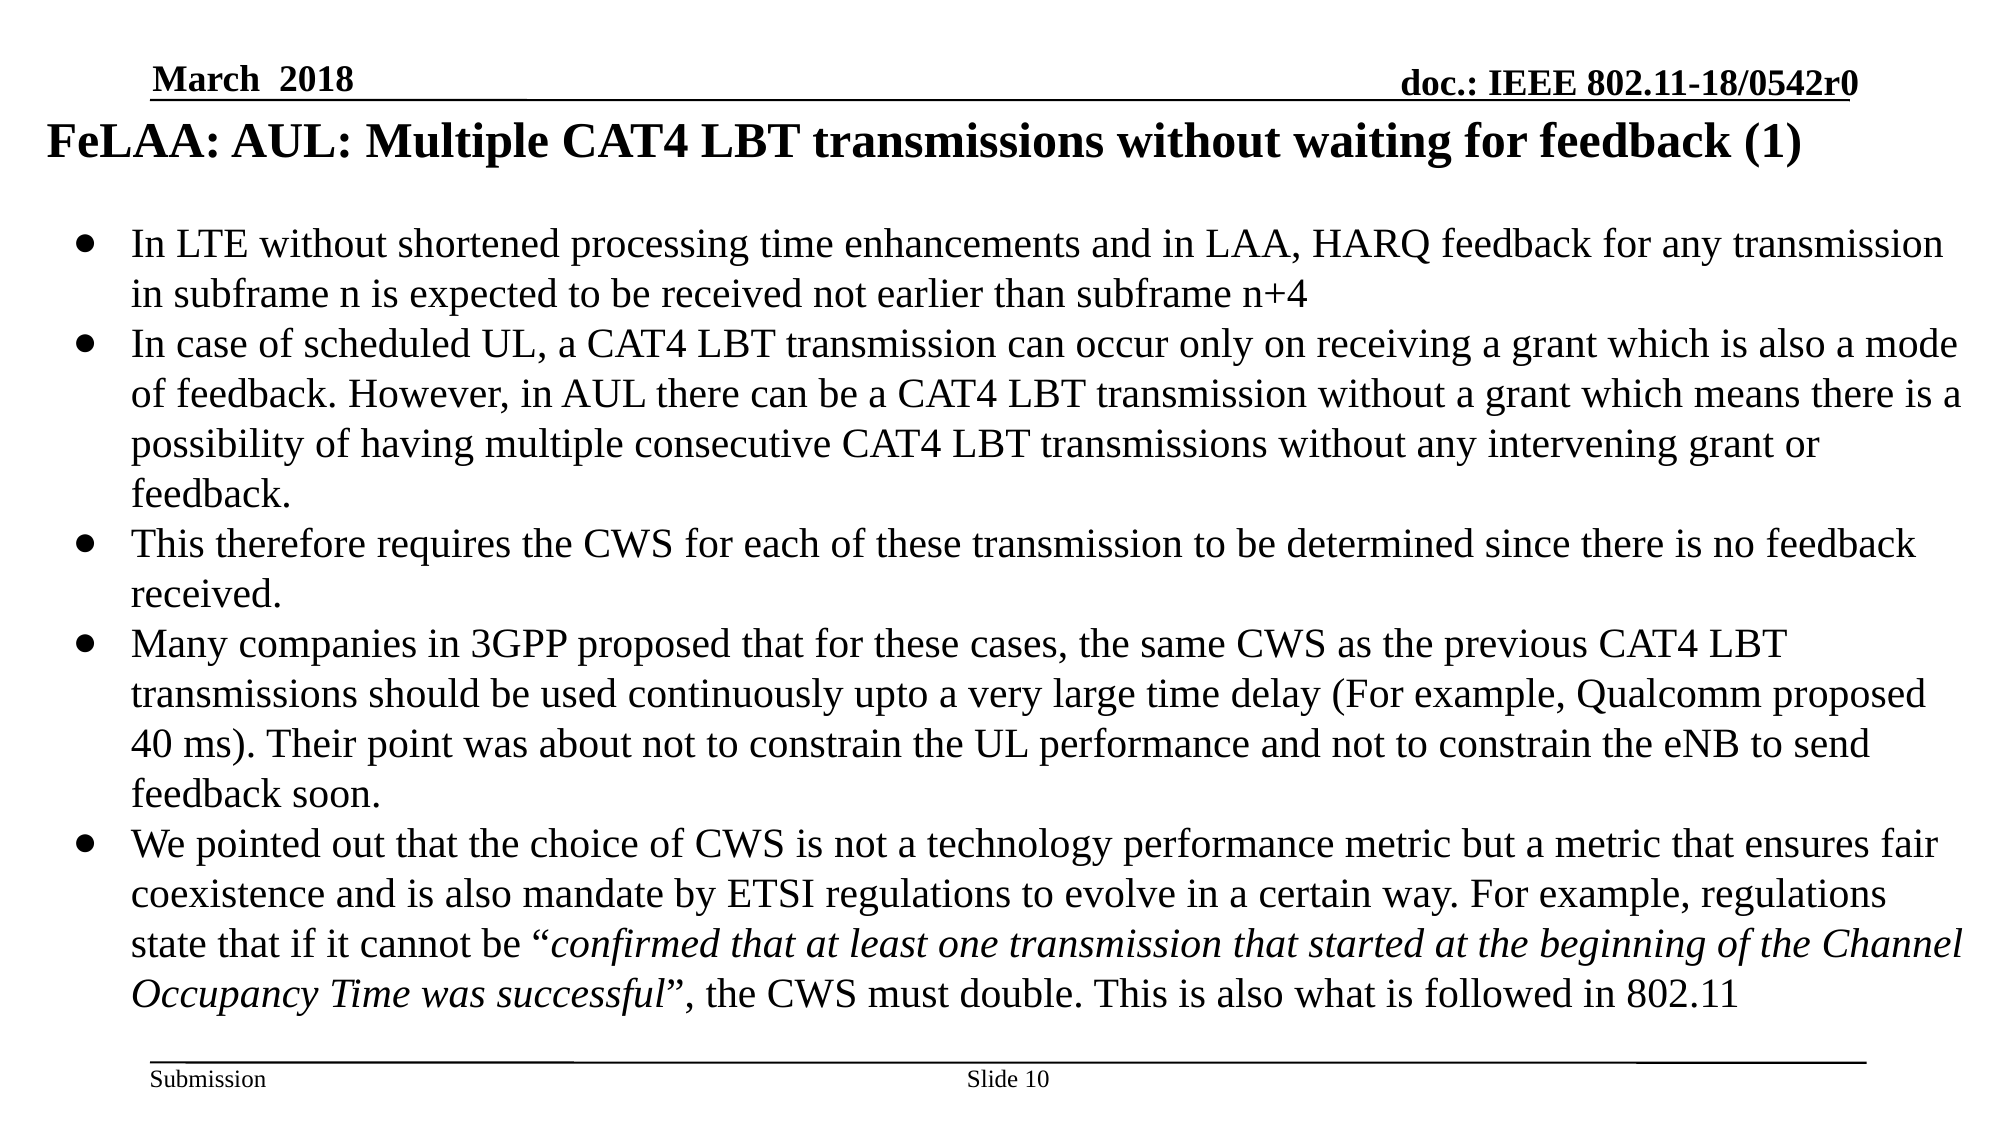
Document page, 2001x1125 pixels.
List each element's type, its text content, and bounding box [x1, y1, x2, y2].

slide_number Slide 10 [950, 1062, 1066, 1122]
title FeLAA: AUL: Multiple CAT4 LBT transmissions without waiting for feedback (1) [0, 75, 1850, 201]
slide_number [152, 54, 563, 100]
list In LTE without shortened processing time enhancements and in LAA, HARQ feedback for any transmission in subframe n is expected to be received not earlier than subframe n+4 In case of scheduled UL, a CAT4 LBT transmission can occur only on receiving a grant which is also a mode of feedback. However, in AUL there can be a CAT4 LBT transmission without a grant which means there is a possibility of having multiple consecutive CAT4 LBT transmissions without any intervening grant or feedback. This therefore requires the CWS for each of these transmission to be determined since there is no feedback received. Many companies in 3GPP proposed that for these cases, the same CWS as the previous CAT4 LBT transmissions should be used continuously upto a very large time delay (For example, Qualcomm proposed 40 ms). Their point was about not to constrain the UL performance and not to constrain the eNB to send feedback soon. We pointed out that the choice of CWS is not a technology performance metric but a metric that ensures fair coexistence and is also mandate by ETSI regulations to evolve in a certain way. For example, regulations state that if it cannot be “confirmed that at least one transmission that started at the beginning of the Channel Occupancy Time was successful”, the CWS must double. This is also what is followed in 802.11 [40, 208, 1982, 988]
